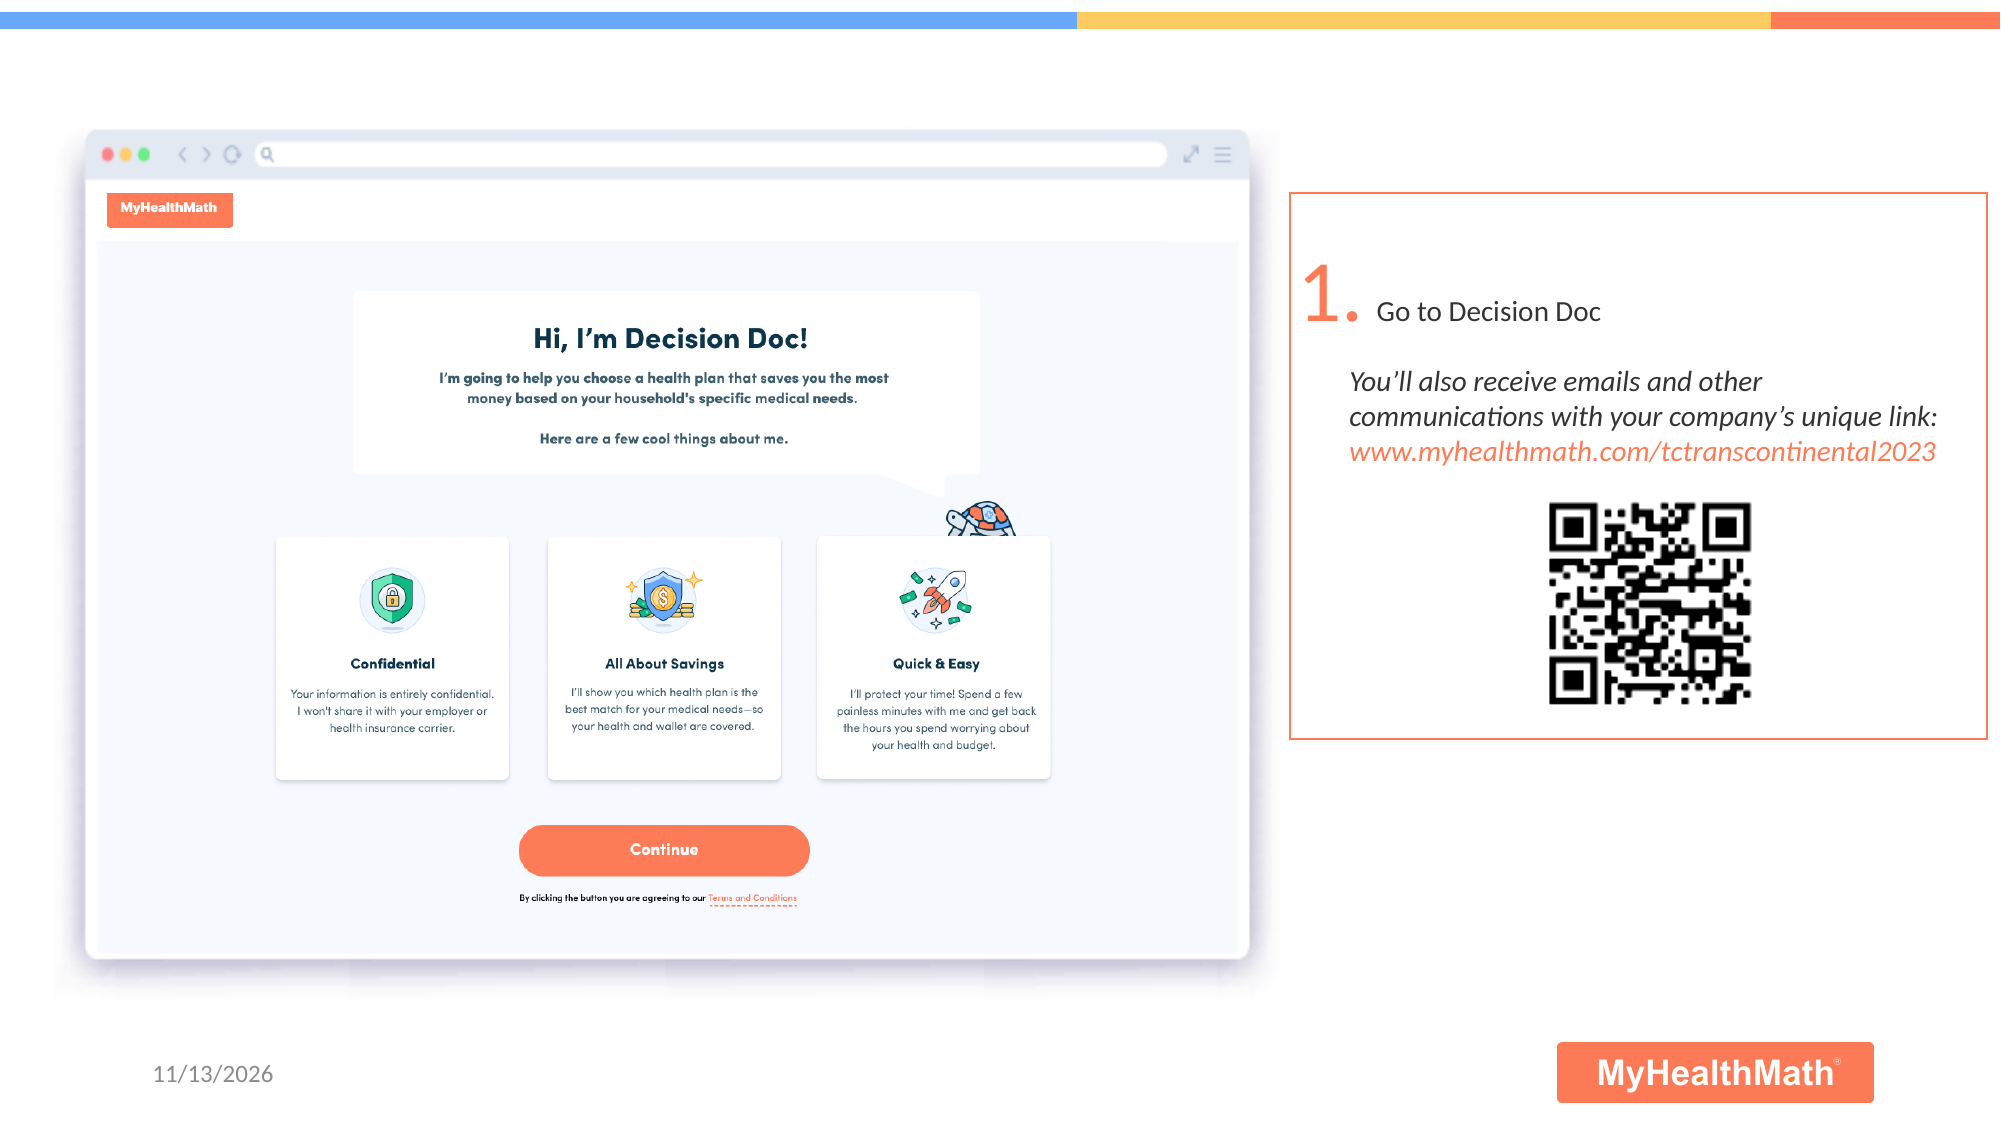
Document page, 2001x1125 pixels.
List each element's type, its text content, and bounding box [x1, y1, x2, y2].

picture [1522, 475, 1779, 731]
text_box Go to Decision Doc You’ll also receive emails and other communications with your company’s unique link: www.myhealthmath.com/tctranscontinental2023 [1282, 277, 1965, 553]
picture [1557, 1042, 1874, 1103]
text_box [54, 126, 1282, 999]
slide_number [137, 1042, 588, 1103]
text_box [1289, 192, 1988, 740]
